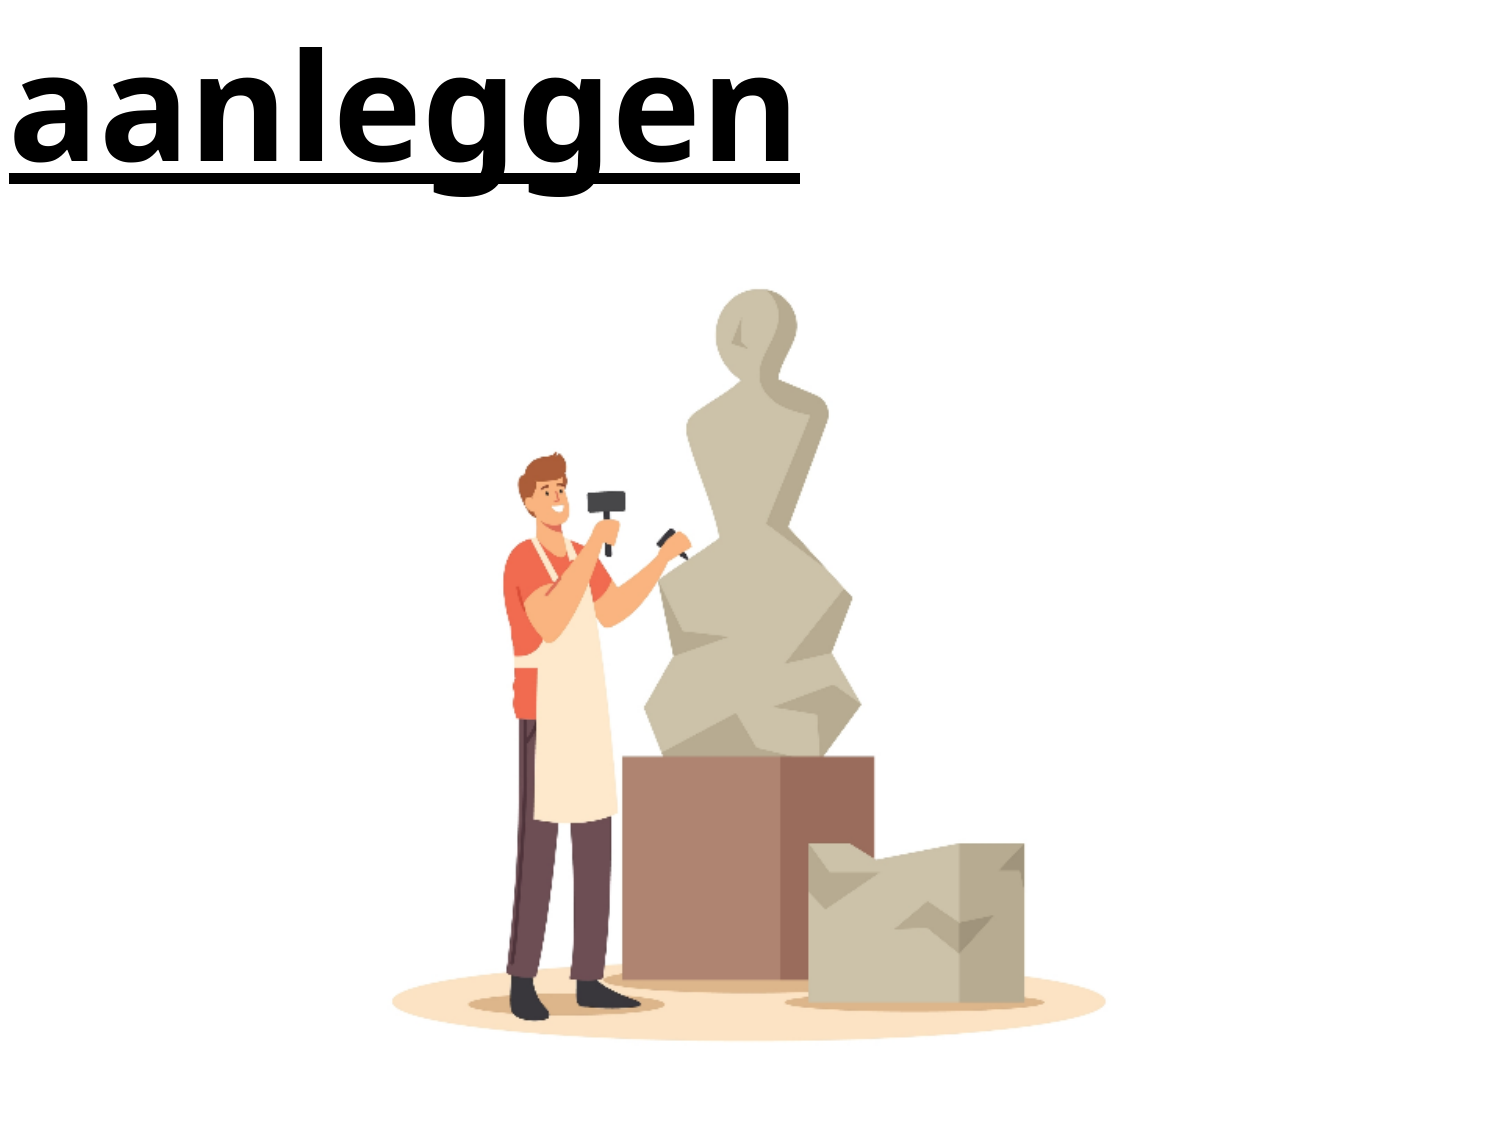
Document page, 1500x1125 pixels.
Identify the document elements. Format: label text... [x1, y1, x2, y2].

text_box aanleggen [0, 4, 1500, 199]
picture [305, 219, 1195, 1080]
